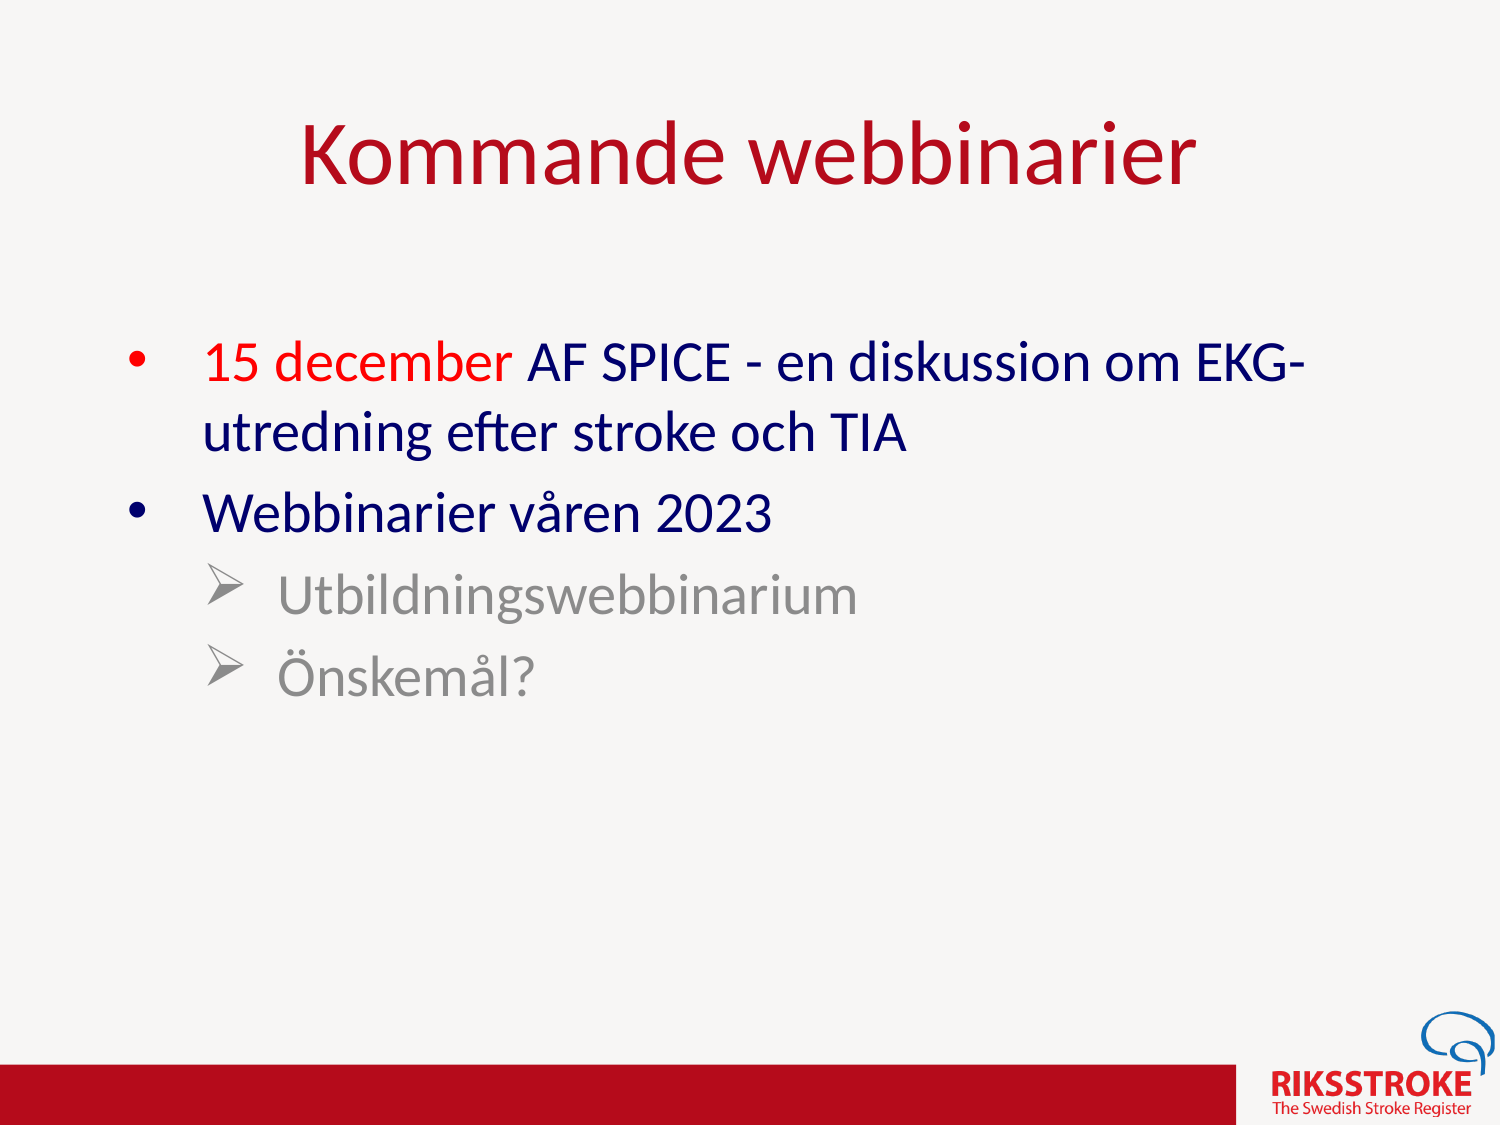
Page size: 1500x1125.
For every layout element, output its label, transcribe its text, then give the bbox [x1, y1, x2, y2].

subtitle 15 december AF SPICE - en diskussion om EKG-utredning efter stroke och TIA Webbinarier våren 2023 Utbildningswebbinarium Önskemål? [112, 315, 1388, 829]
title Kommande webbinarier [112, 27, 1388, 269]
